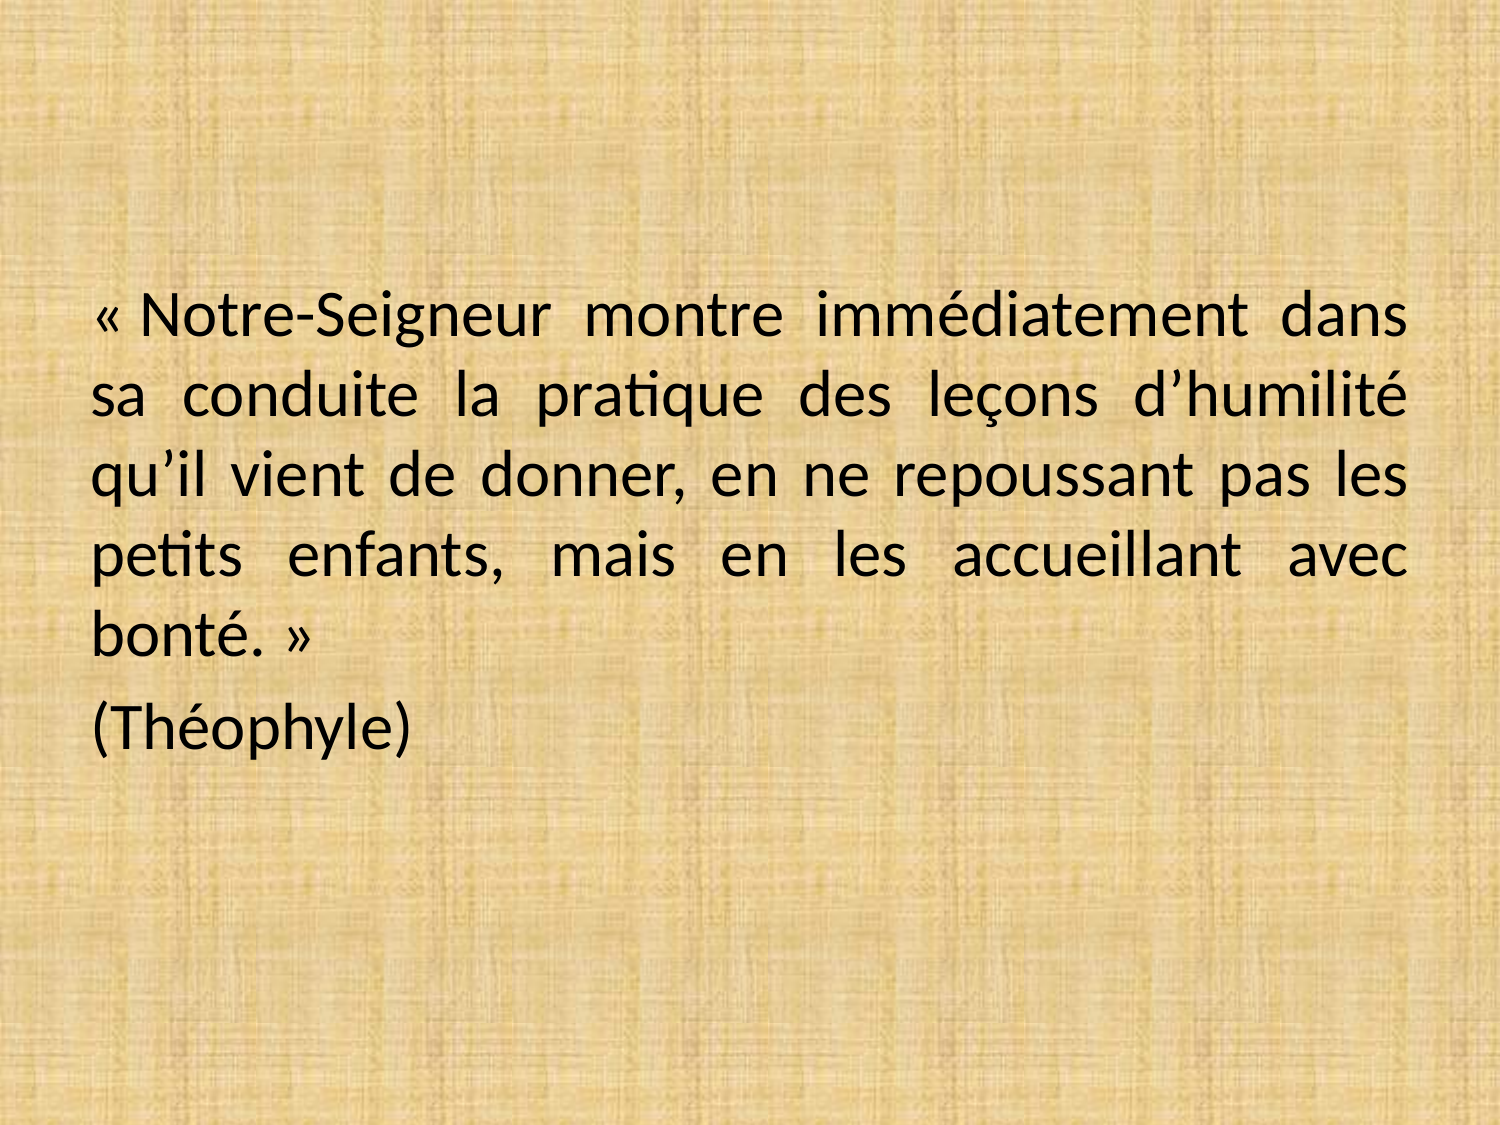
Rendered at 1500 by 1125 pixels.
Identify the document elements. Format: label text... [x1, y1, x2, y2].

picture [0, 0, 1500, 1125]
list « Notre-Seigneur montre immédiatement dans sa conduite la pratique des leçons d’humilité qu’il vient de donner, en ne repoussant pas les petits enfants, mais en les accueillant avec bonté. » (Théophyle) [75, 262, 1425, 1005]
